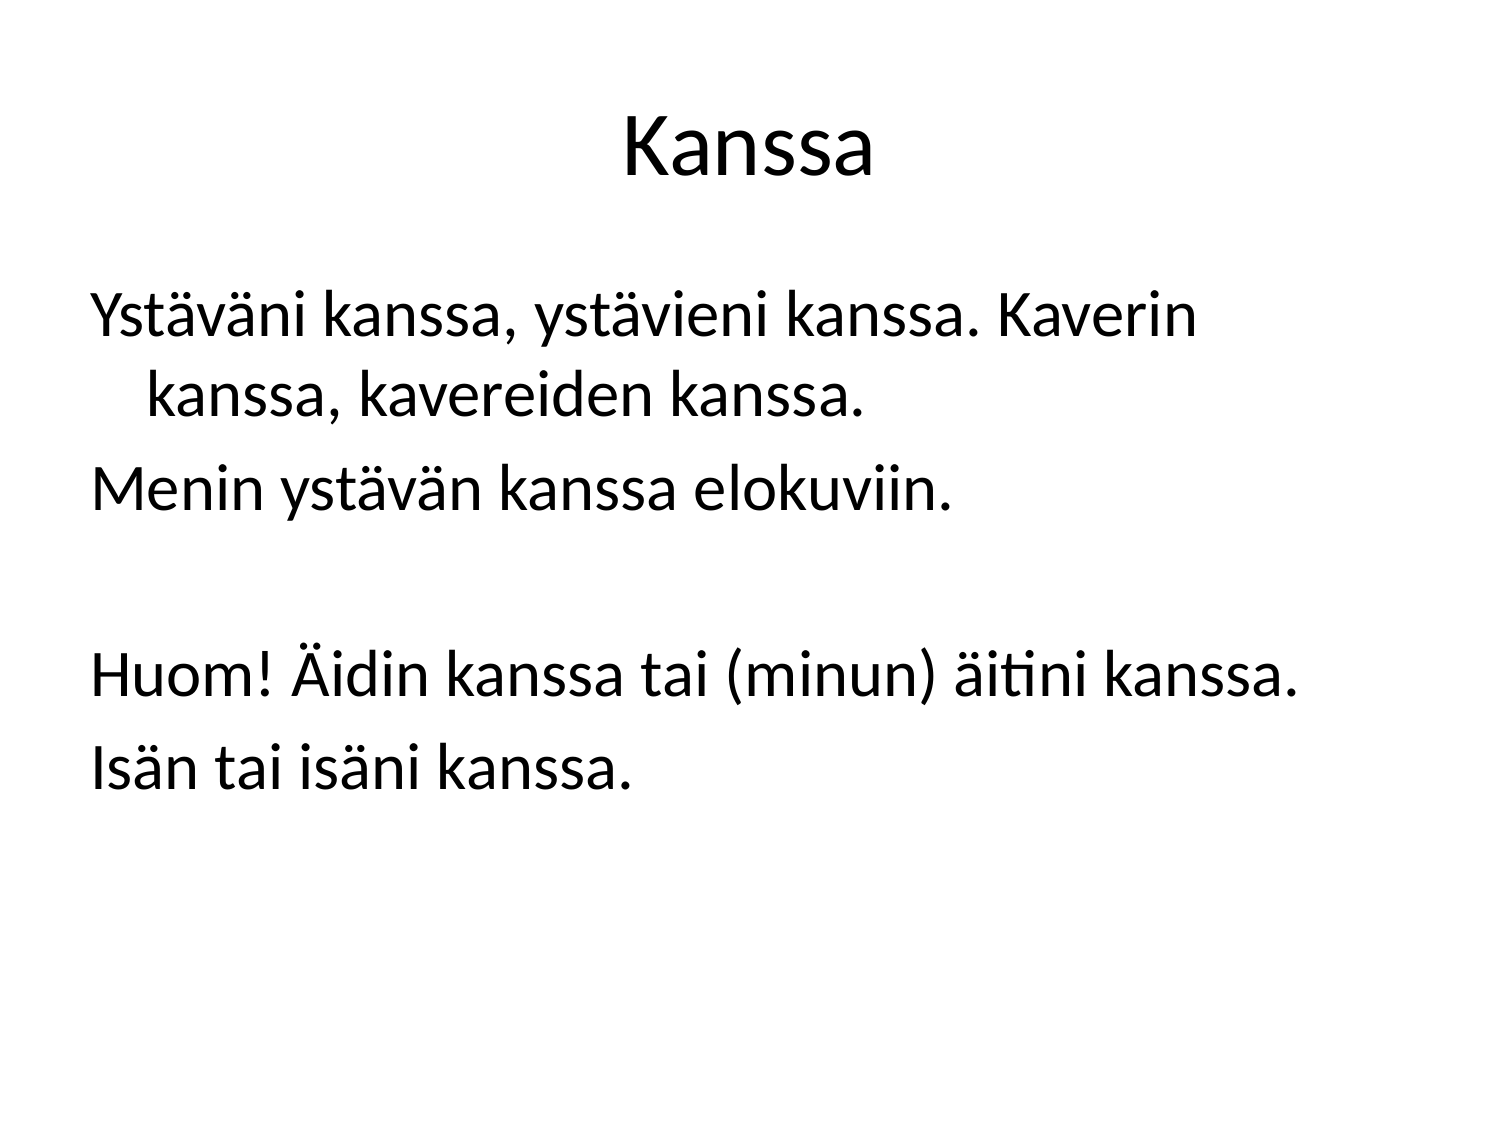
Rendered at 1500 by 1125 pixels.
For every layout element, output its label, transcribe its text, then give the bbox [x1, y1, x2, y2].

title Kanssa [75, 45, 1425, 233]
list Ystäväni kanssa, ystävieni kanssa. Kaverin kanssa, kavereiden kanssa. Menin ystävän kanssa elokuviin. Huom! Äidin kanssa tai (minun) äitini kanssa. Isän tai isäni kanssa. [75, 262, 1425, 1005]
